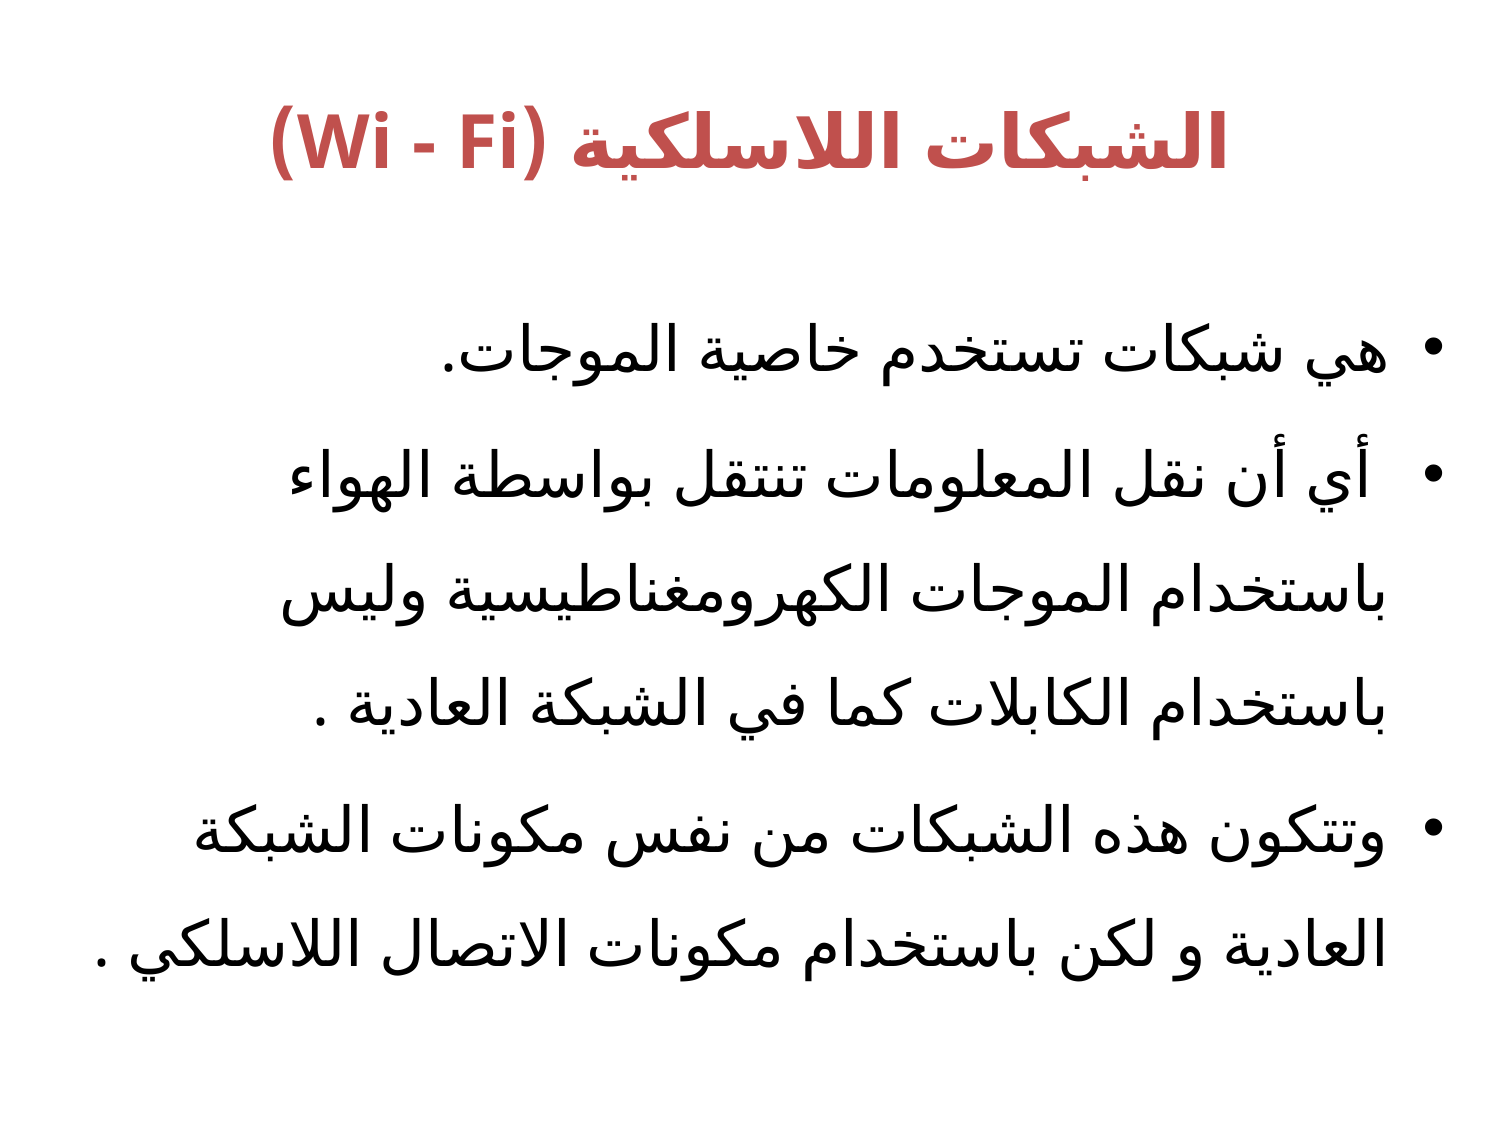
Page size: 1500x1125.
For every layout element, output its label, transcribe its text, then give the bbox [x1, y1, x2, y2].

list هي شبكات تستخدم خاصية الموجات. أي أن نقل المعلومات تنتقل بواسطة الهواء باستخدام الموجات الكهرومغناطيسية وليس باستخدام الكابلات كما في الشبكة العادية . وتتكون هذه الشبكات من نفس مكونات الشبكة العادية و لكن باستخدام مكونات الاتصال اللاسلكي . [75, 262, 1459, 1005]
title الشبكات اللاسلكية (Wi - Fi) [75, 45, 1425, 233]
